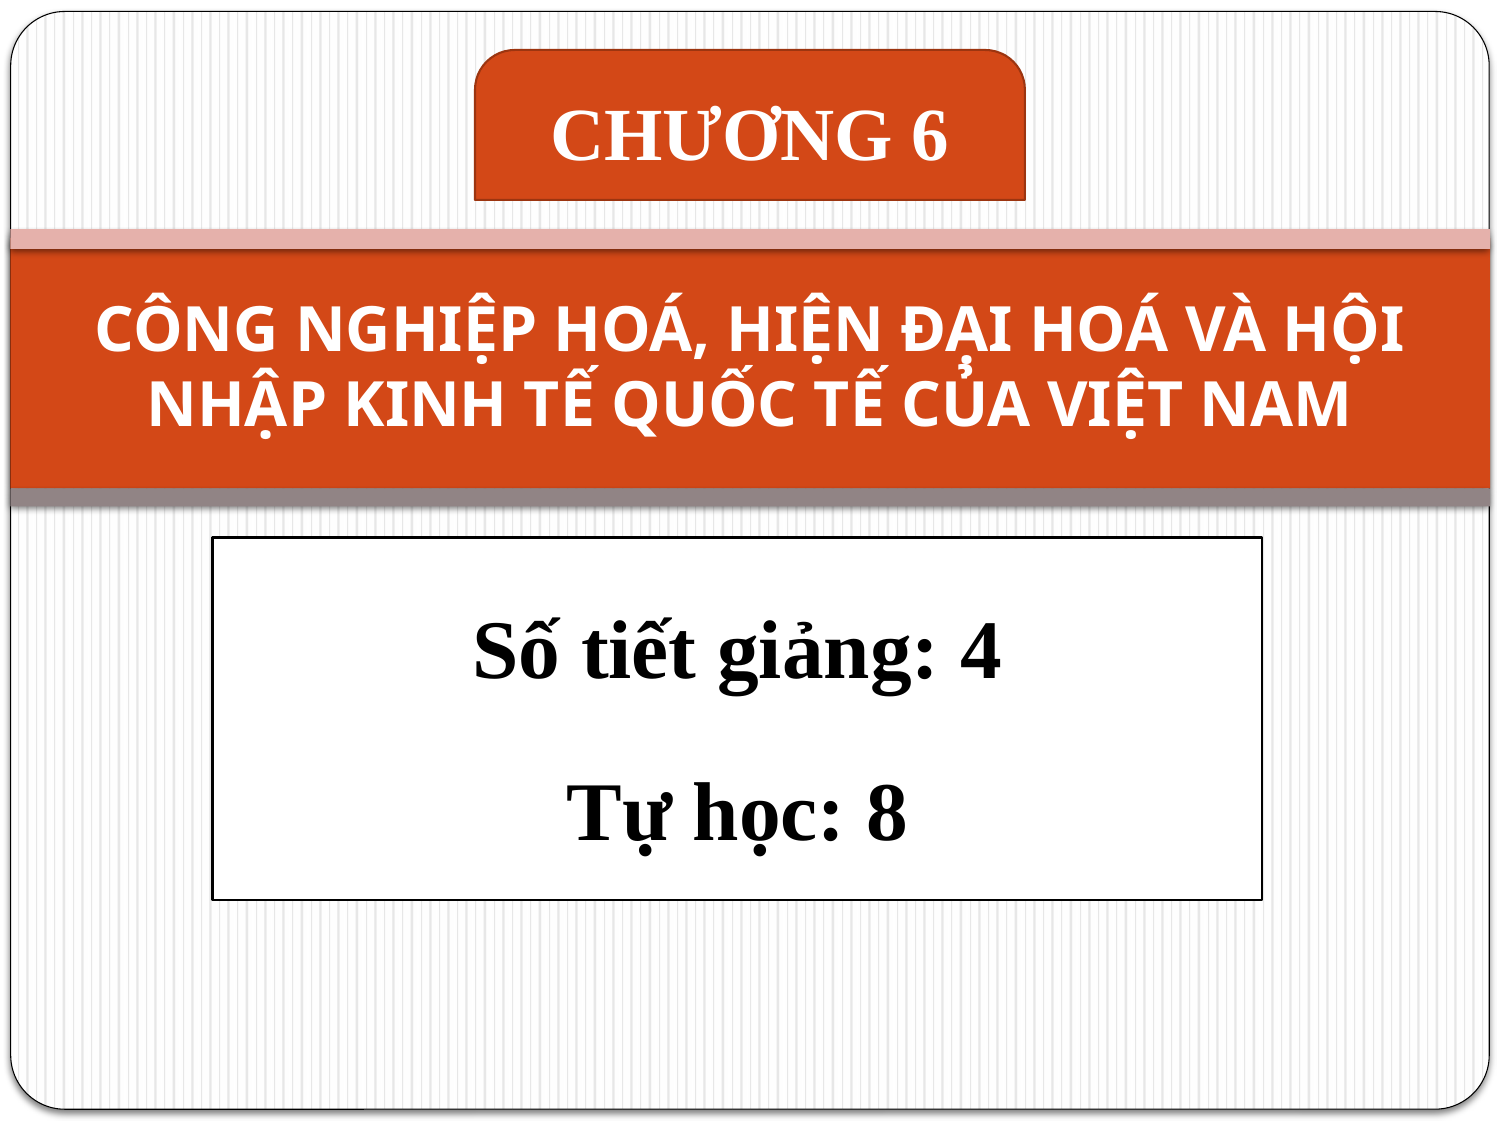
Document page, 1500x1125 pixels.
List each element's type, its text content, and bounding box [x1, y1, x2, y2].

subtitle Số tiết giảng: 4 Tự học: 8 [211, 536, 1263, 901]
title CÔNG NGHIỆP HOÁ, HIỆN ĐẠI HOÁ VÀ HỘI NHẬP KINH TẾ QUỐC TẾ CỦA VIỆT NAM [75, 247, 1425, 489]
text_box CHƯƠNG 6 [473, 48, 1026, 201]
